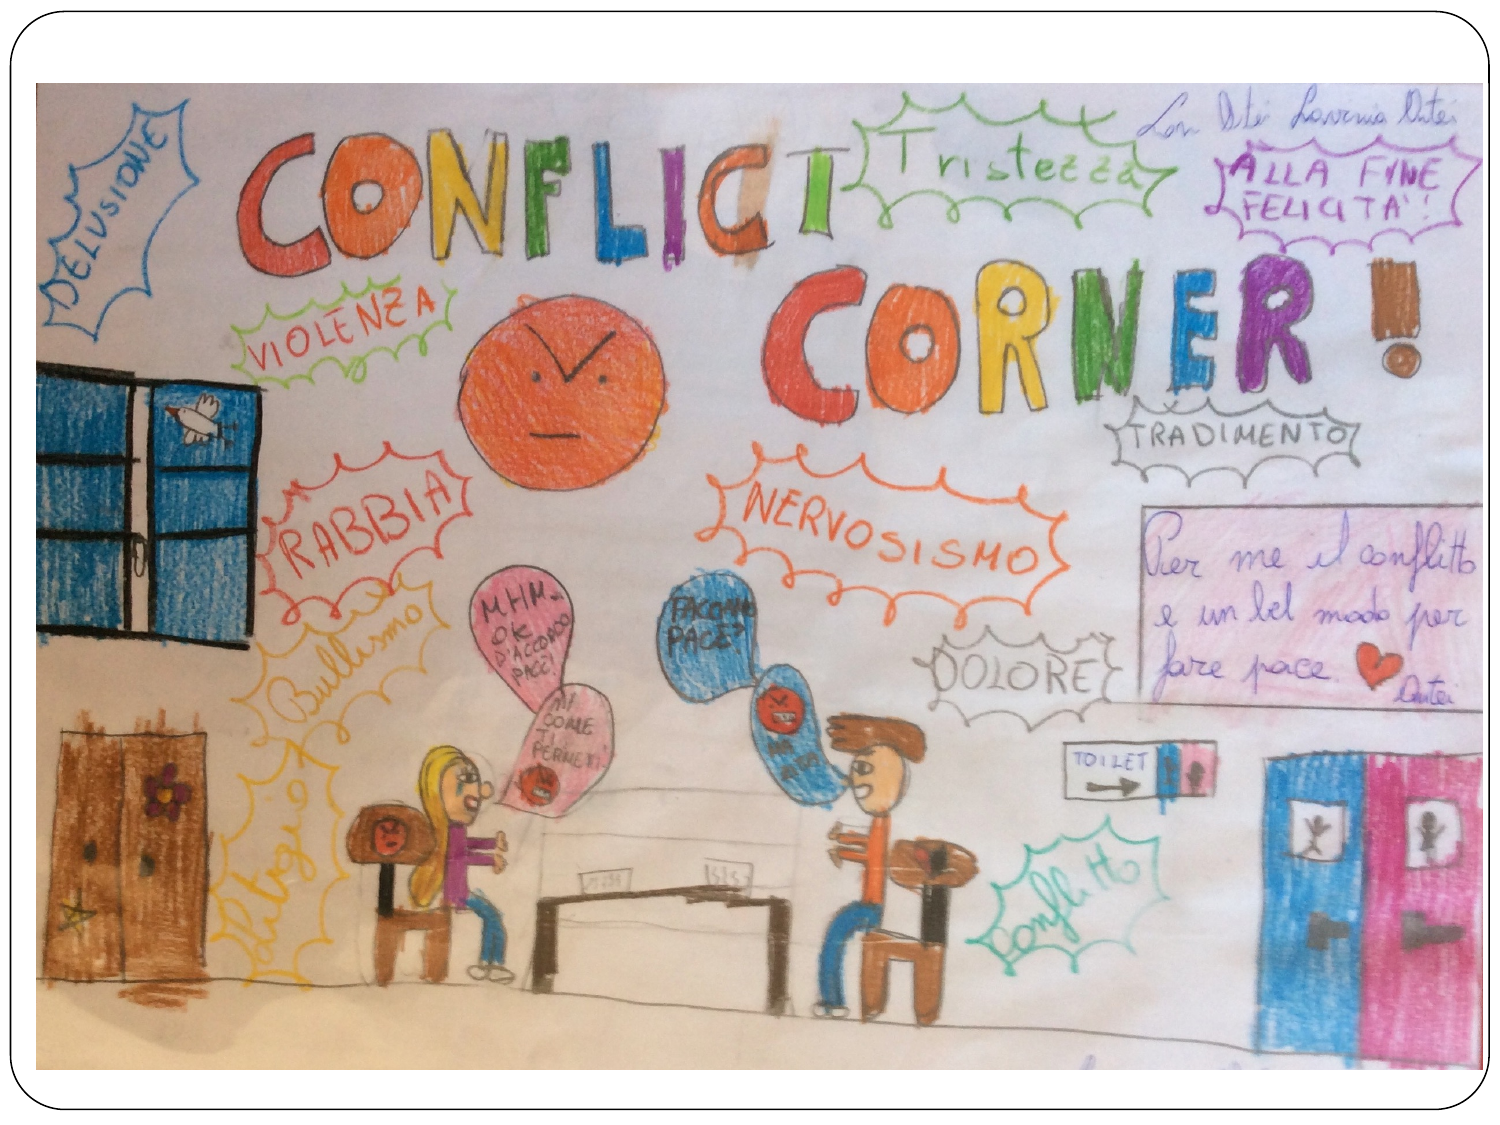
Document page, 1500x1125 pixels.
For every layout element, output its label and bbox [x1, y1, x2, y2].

picture [36, 82, 1483, 1070]
